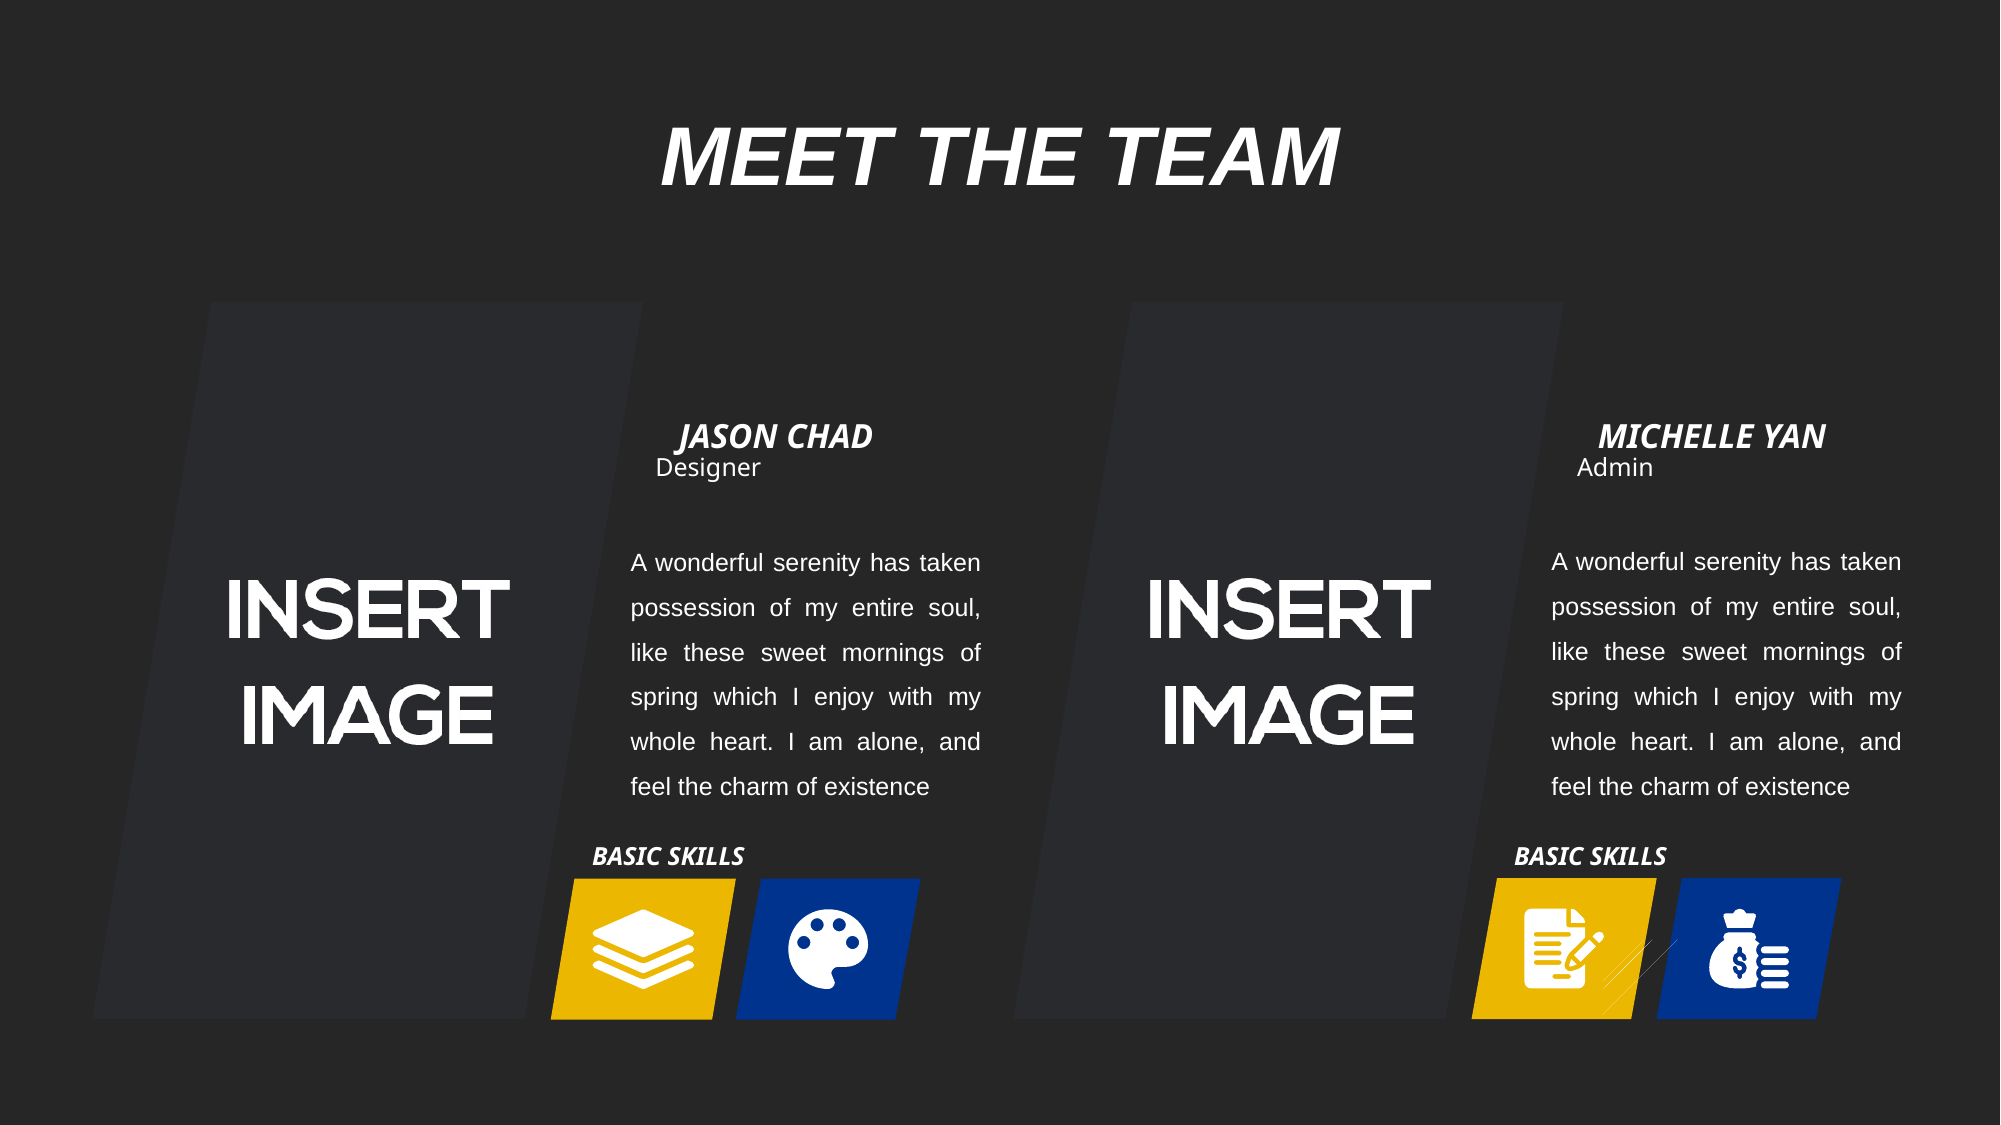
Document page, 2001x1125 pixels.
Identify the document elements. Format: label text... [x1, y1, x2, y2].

text_box BASIC SKILLS [644, 832, 761, 878]
text_box [788, 909, 869, 989]
text_box BASIC SKILLS [1565, 832, 1683, 878]
title MEET THE TEAM [380, 105, 1620, 212]
text_box A wonderful serenity has taken possession of my entire soul, like these sweet mornings of spring which I enjoy with my whole heart. I am alone, and feel the charm of existence [1565, 523, 1918, 808]
text_box [1470, 948, 1646, 1021]
text_box [1655, 877, 1843, 1021]
text_box A wonderful serenity has taken possession of my entire soul, like these sweet mornings of spring which I enjoy with my whole heart. I am alone, and feel the charm of existence [644, 523, 997, 808]
picture [1013, 301, 1565, 1020]
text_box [1565, 908, 1605, 989]
text_box JASON CHAD [664, 408, 889, 463]
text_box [1709, 908, 1789, 989]
picture [92, 301, 644, 1020]
text_box Designer [644, 444, 777, 489]
text_box [734, 877, 923, 1021]
text_box [549, 878, 738, 1021]
text_box [1565, 878, 1658, 985]
text_box MICHELLE YAN [1583, 407, 1842, 462]
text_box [644, 909, 695, 989]
text_box Admin [1565, 443, 1669, 489]
